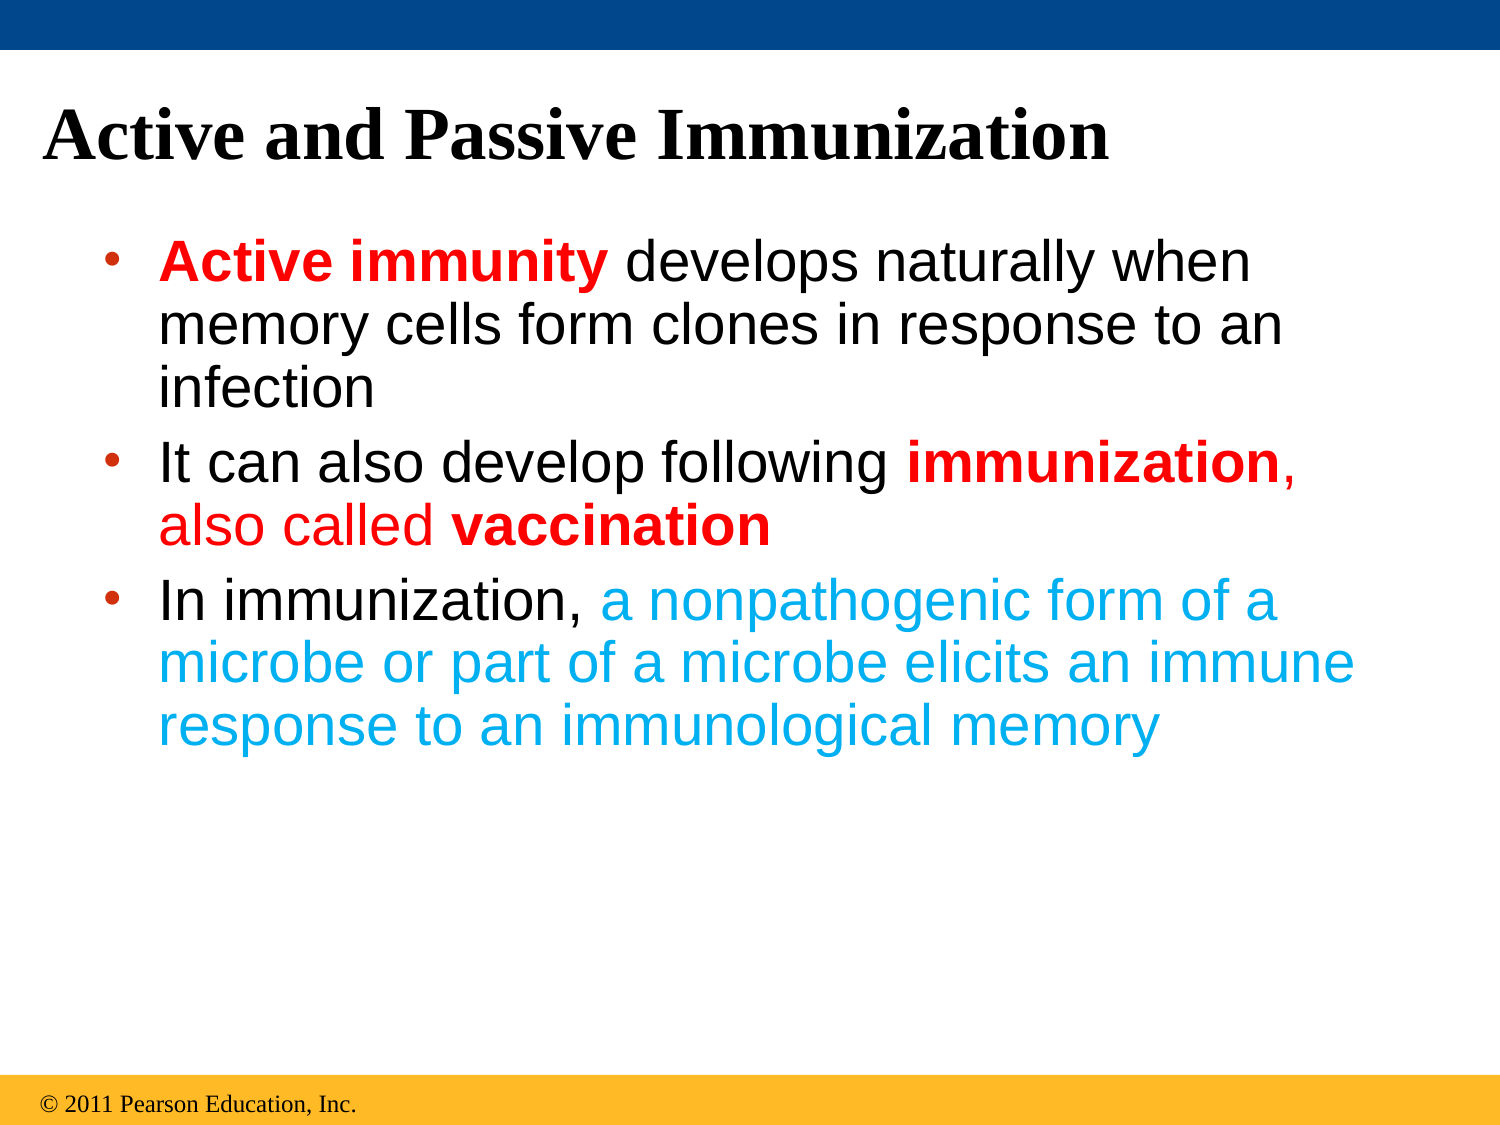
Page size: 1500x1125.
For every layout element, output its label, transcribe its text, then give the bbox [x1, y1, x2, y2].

title Active and Passive Immunization [26, 50, 1303, 224]
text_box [0, 1074, 1500, 1125]
list Active immunity develops naturally when memory cells form clones in response to an infection It can also develop following immunization, also called vaccination In immunization, a nonpathogenic form of a microbe or part of a microbe elicits an immune response to an immunological memory [87, 223, 1413, 826]
text_box [0, 0, 1500, 50]
